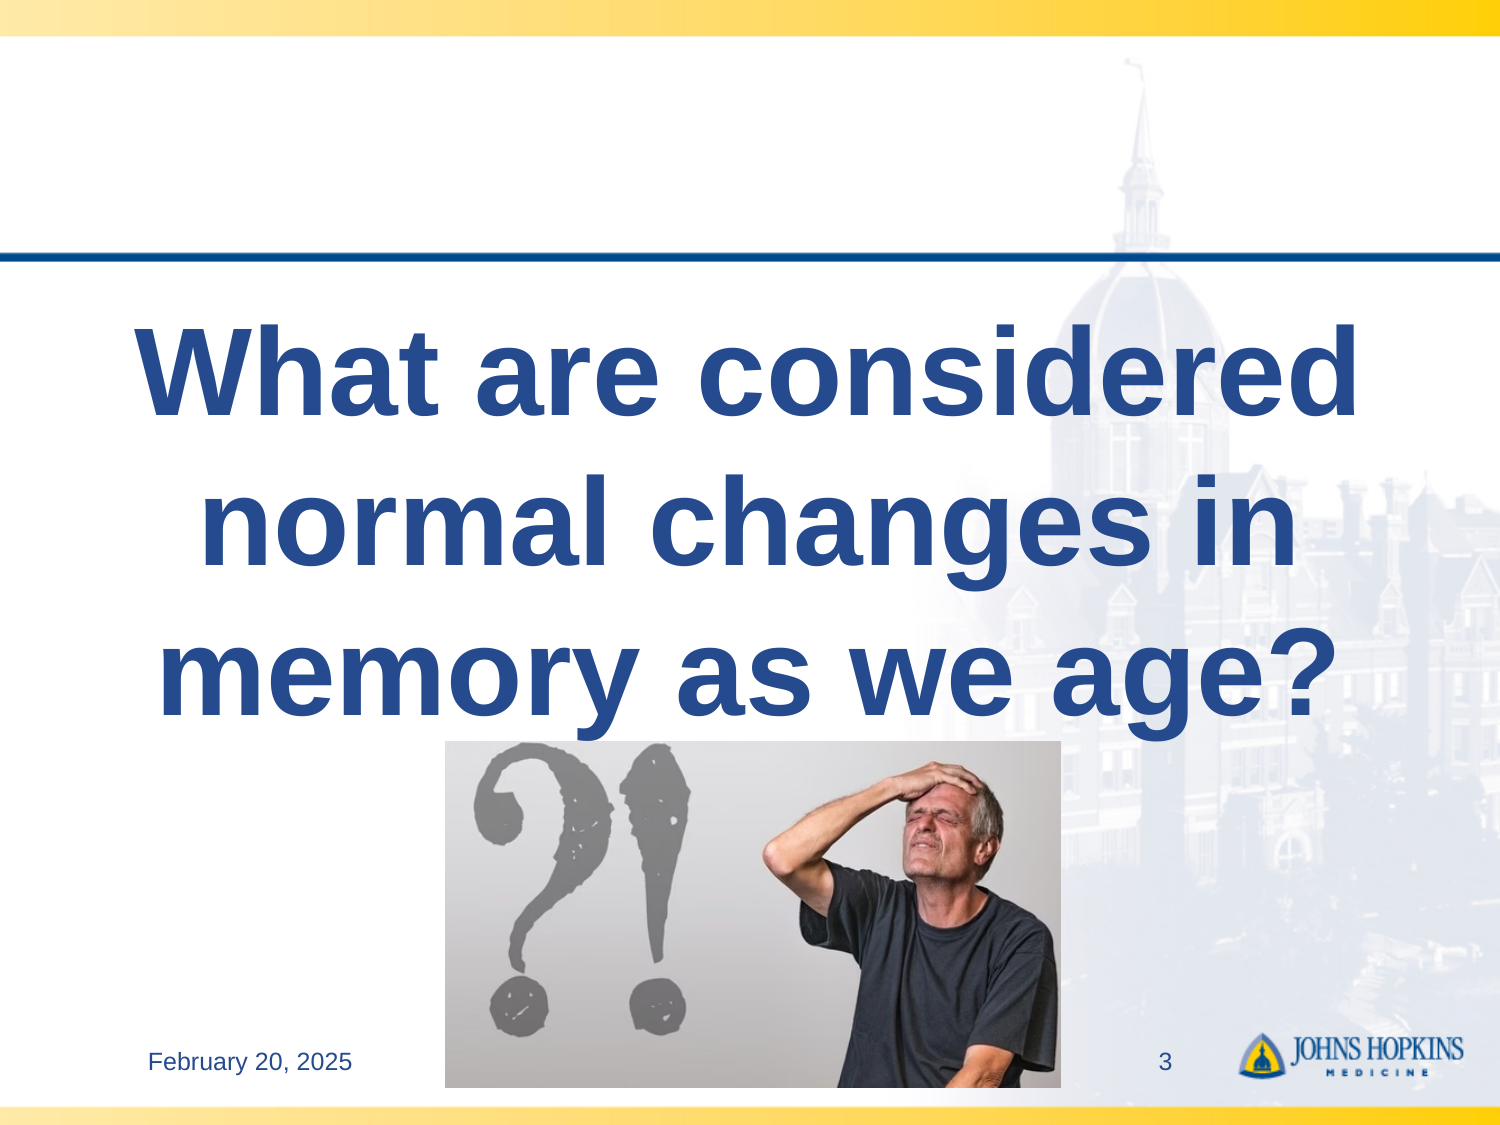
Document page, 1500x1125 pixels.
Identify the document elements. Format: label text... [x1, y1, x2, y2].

slide_number 3 [1061, 1037, 1188, 1088]
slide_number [132, 1037, 445, 1088]
picture [0, 0, 1500, 1125]
title What are considered normal changes in memory as we age? [102, 280, 1397, 749]
